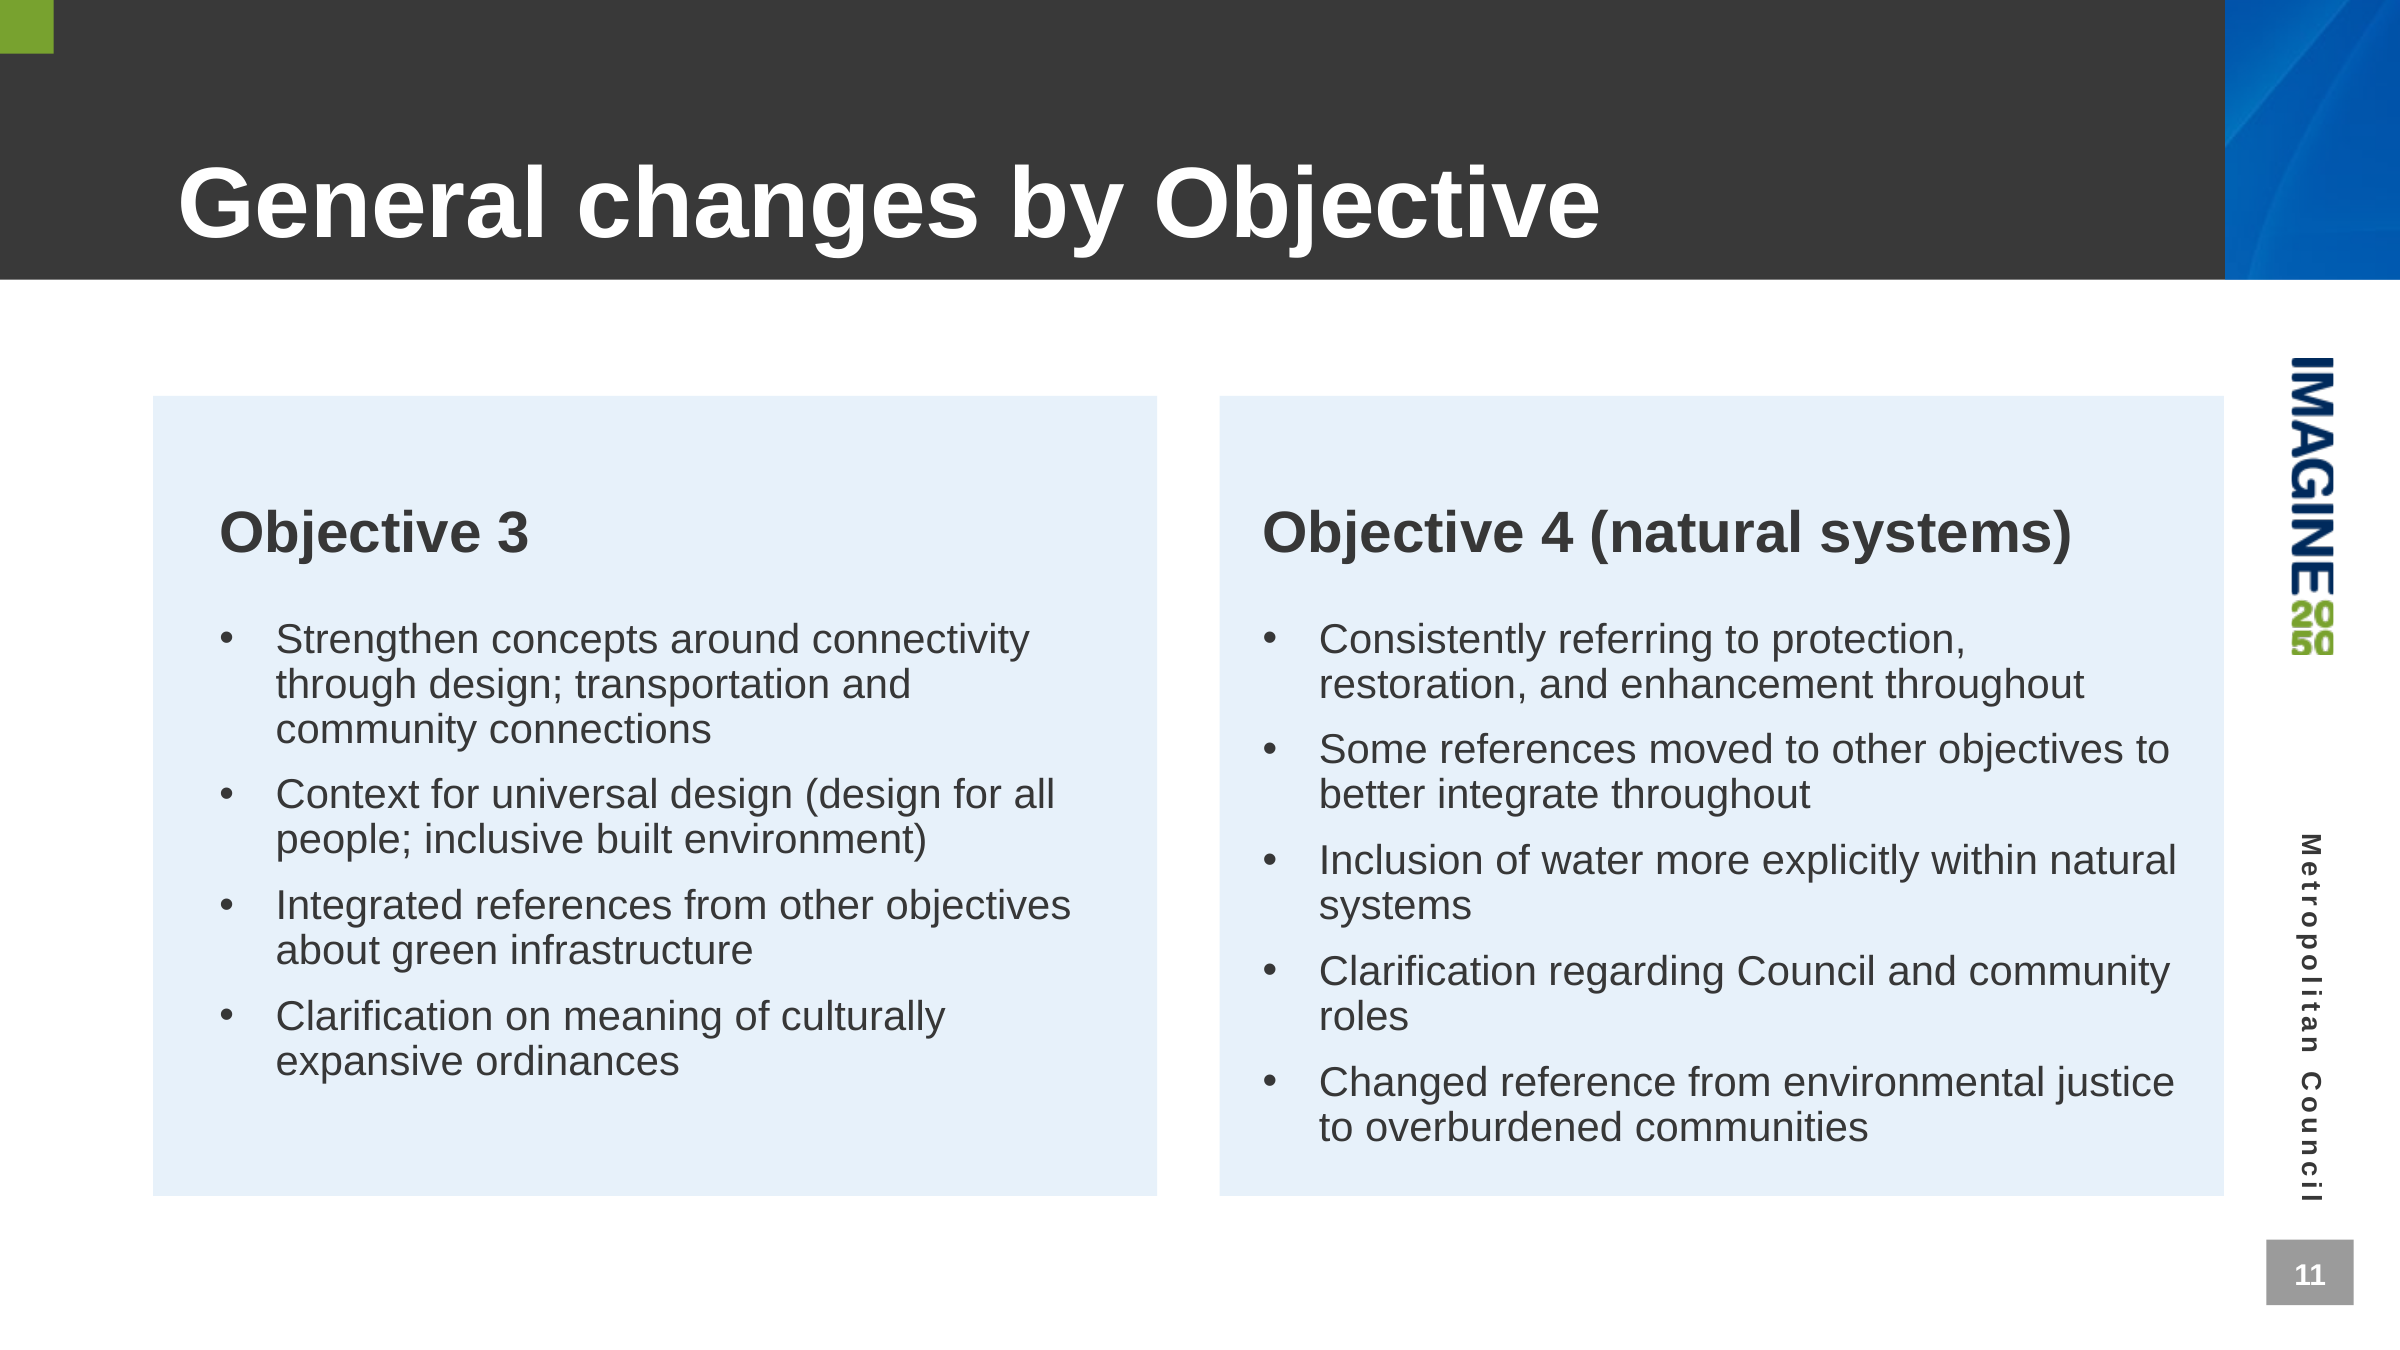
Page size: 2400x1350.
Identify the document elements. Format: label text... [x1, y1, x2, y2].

list Objective 4 (natural systems) [1247, 452, 2147, 573]
list Consistently referring to protection, restoration, and enhancement throughout Some references moved to other objectives to better integrate throughout Inclusion of water more explicitly within natural systems Clarification regarding Council and community roles Changed reference from environmental justice to overburdened communities [1247, 609, 2196, 1166]
title General changes by Objective [162, 63, 2100, 267]
picture [2225, 0, 2400, 280]
list Objective 3 [204, 452, 1104, 573]
list Strengthen concepts around connectivity through design; transportation and community connections Context for universal design (design for all people; inclusive built environment) Integrated references from other objectives about green infrastructure Clarification on meaning of culturally expansive ordinances [204, 609, 1104, 1166]
